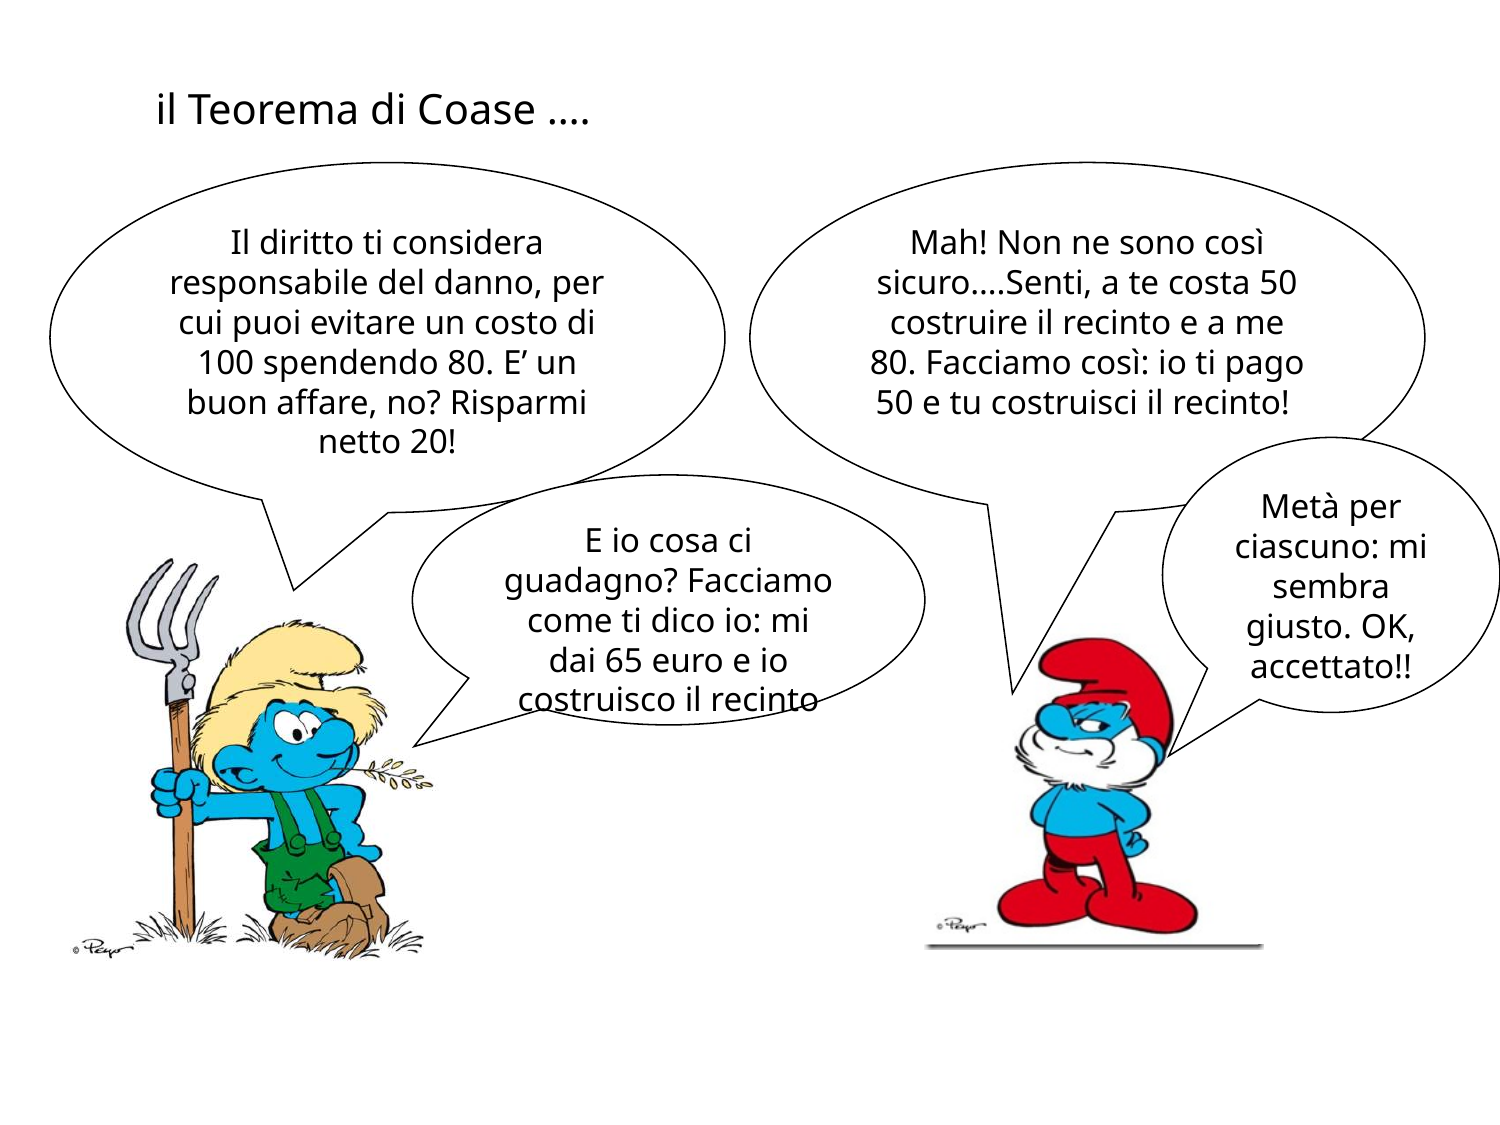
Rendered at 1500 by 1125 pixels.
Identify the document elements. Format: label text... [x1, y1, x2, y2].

text_box Il diritto ti considera responsabile del danno, per cui puoi evitare un costo di 100 spendendo 80. E’ un buon affare, no? Risparmi netto 20! [49, 162, 725, 548]
text_box E io cosa ci guadagno? Facciamo come ti dico io: mi dai 65 euro e io costruisco il recinto [435, 474, 925, 727]
text_box il Teorema di Coase …. [140, 75, 607, 140]
text_box Mah! Non ne sono così sicuro….Senti, a te costa 50 costruire il recinto e a me 80. Facciamo così: io ti pago 50 e tu costruisci il recinto! [749, 162, 1425, 610]
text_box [924, 612, 1313, 951]
picture [62, 549, 479, 966]
text_box Metà per ciascuno: mi sembra giusto. OK, accettato!! [1162, 437, 1500, 713]
